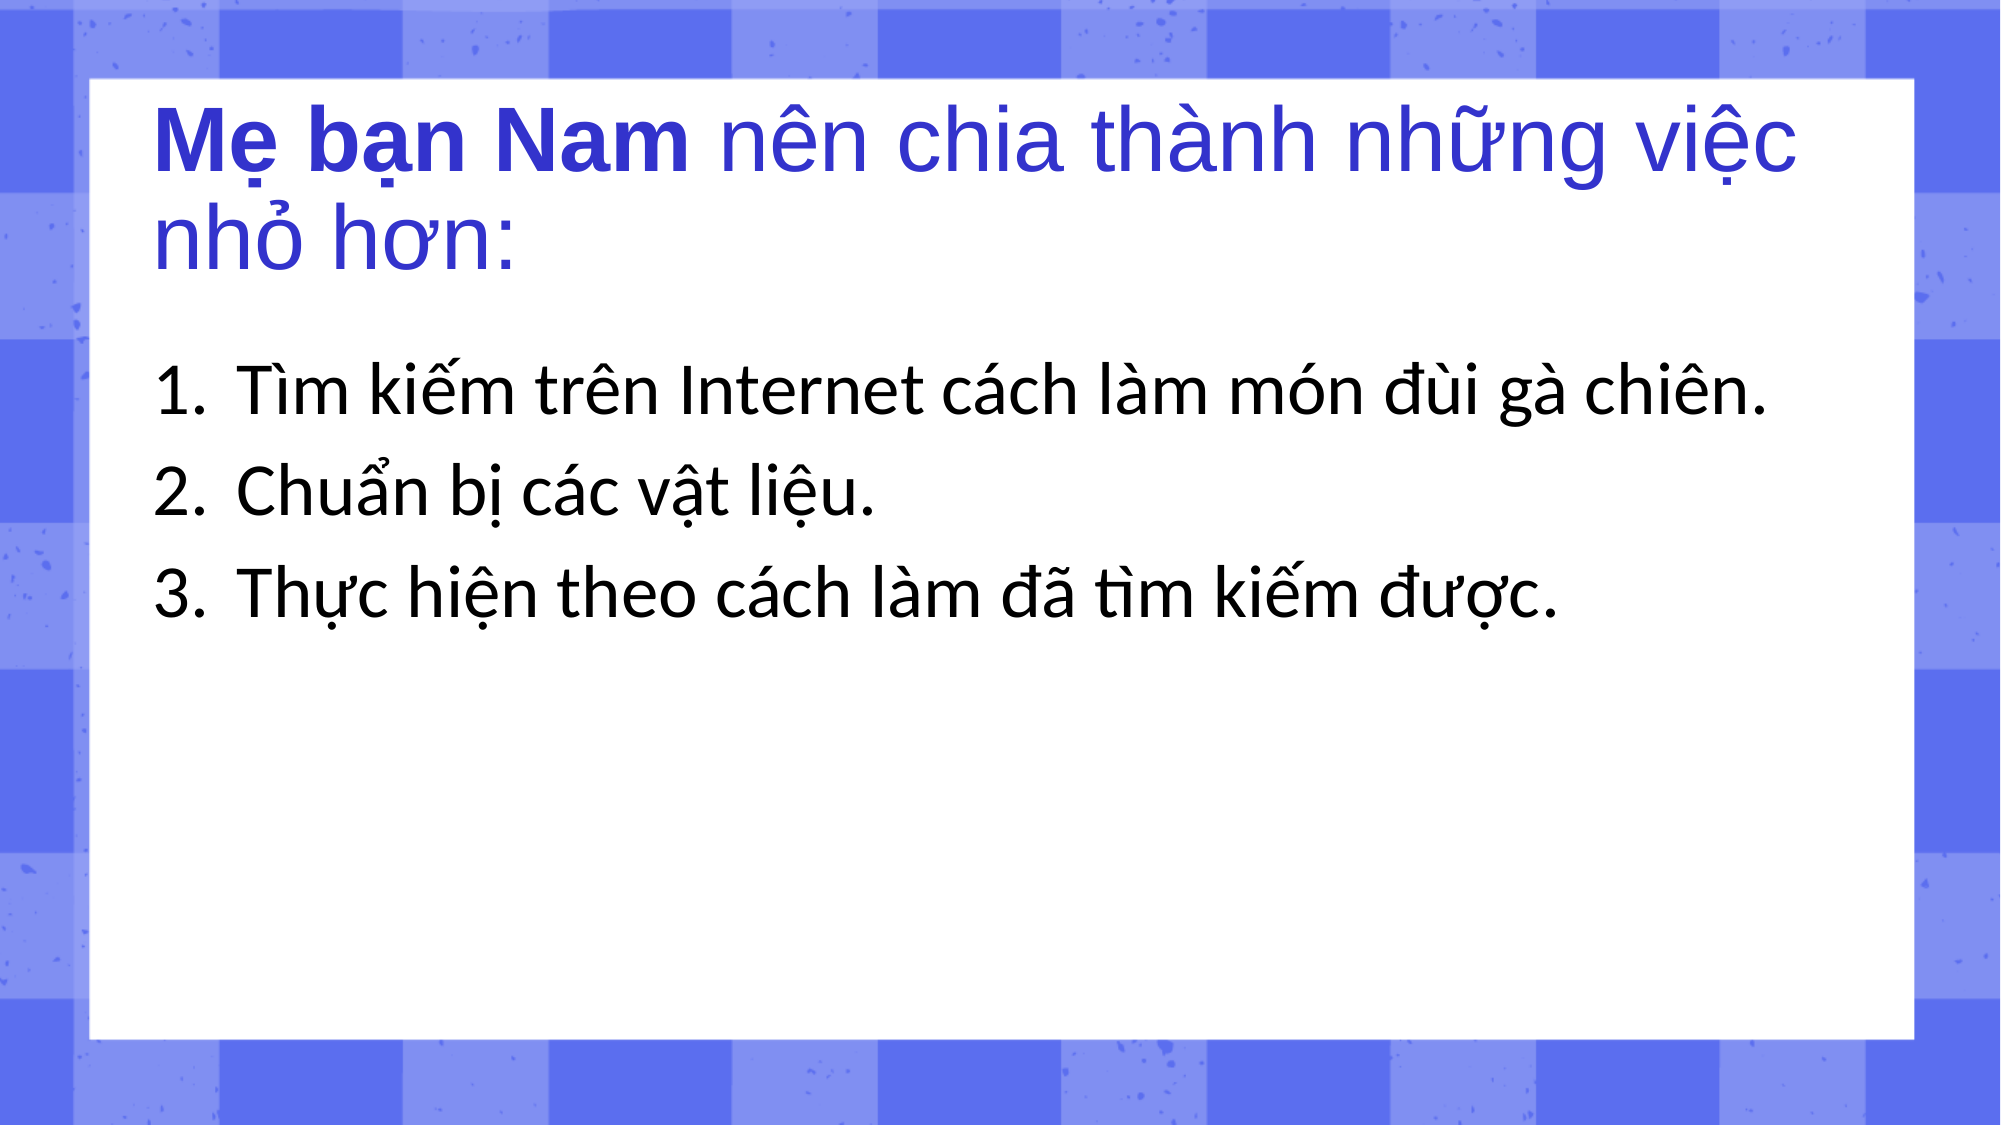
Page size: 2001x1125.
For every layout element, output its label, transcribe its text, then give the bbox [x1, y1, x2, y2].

list Tìm kiếm trên Internet cách làm món đùi gà chiên. Chuẩn bị các vật liệu. Thực hiện theo cách làm đã tìm kiếm được. [137, 341, 1863, 946]
picture [0, 0, 2001, 1125]
title Mẹ bạn Nam nên chia thành những việc nhỏ hơn: [137, 82, 1863, 300]
